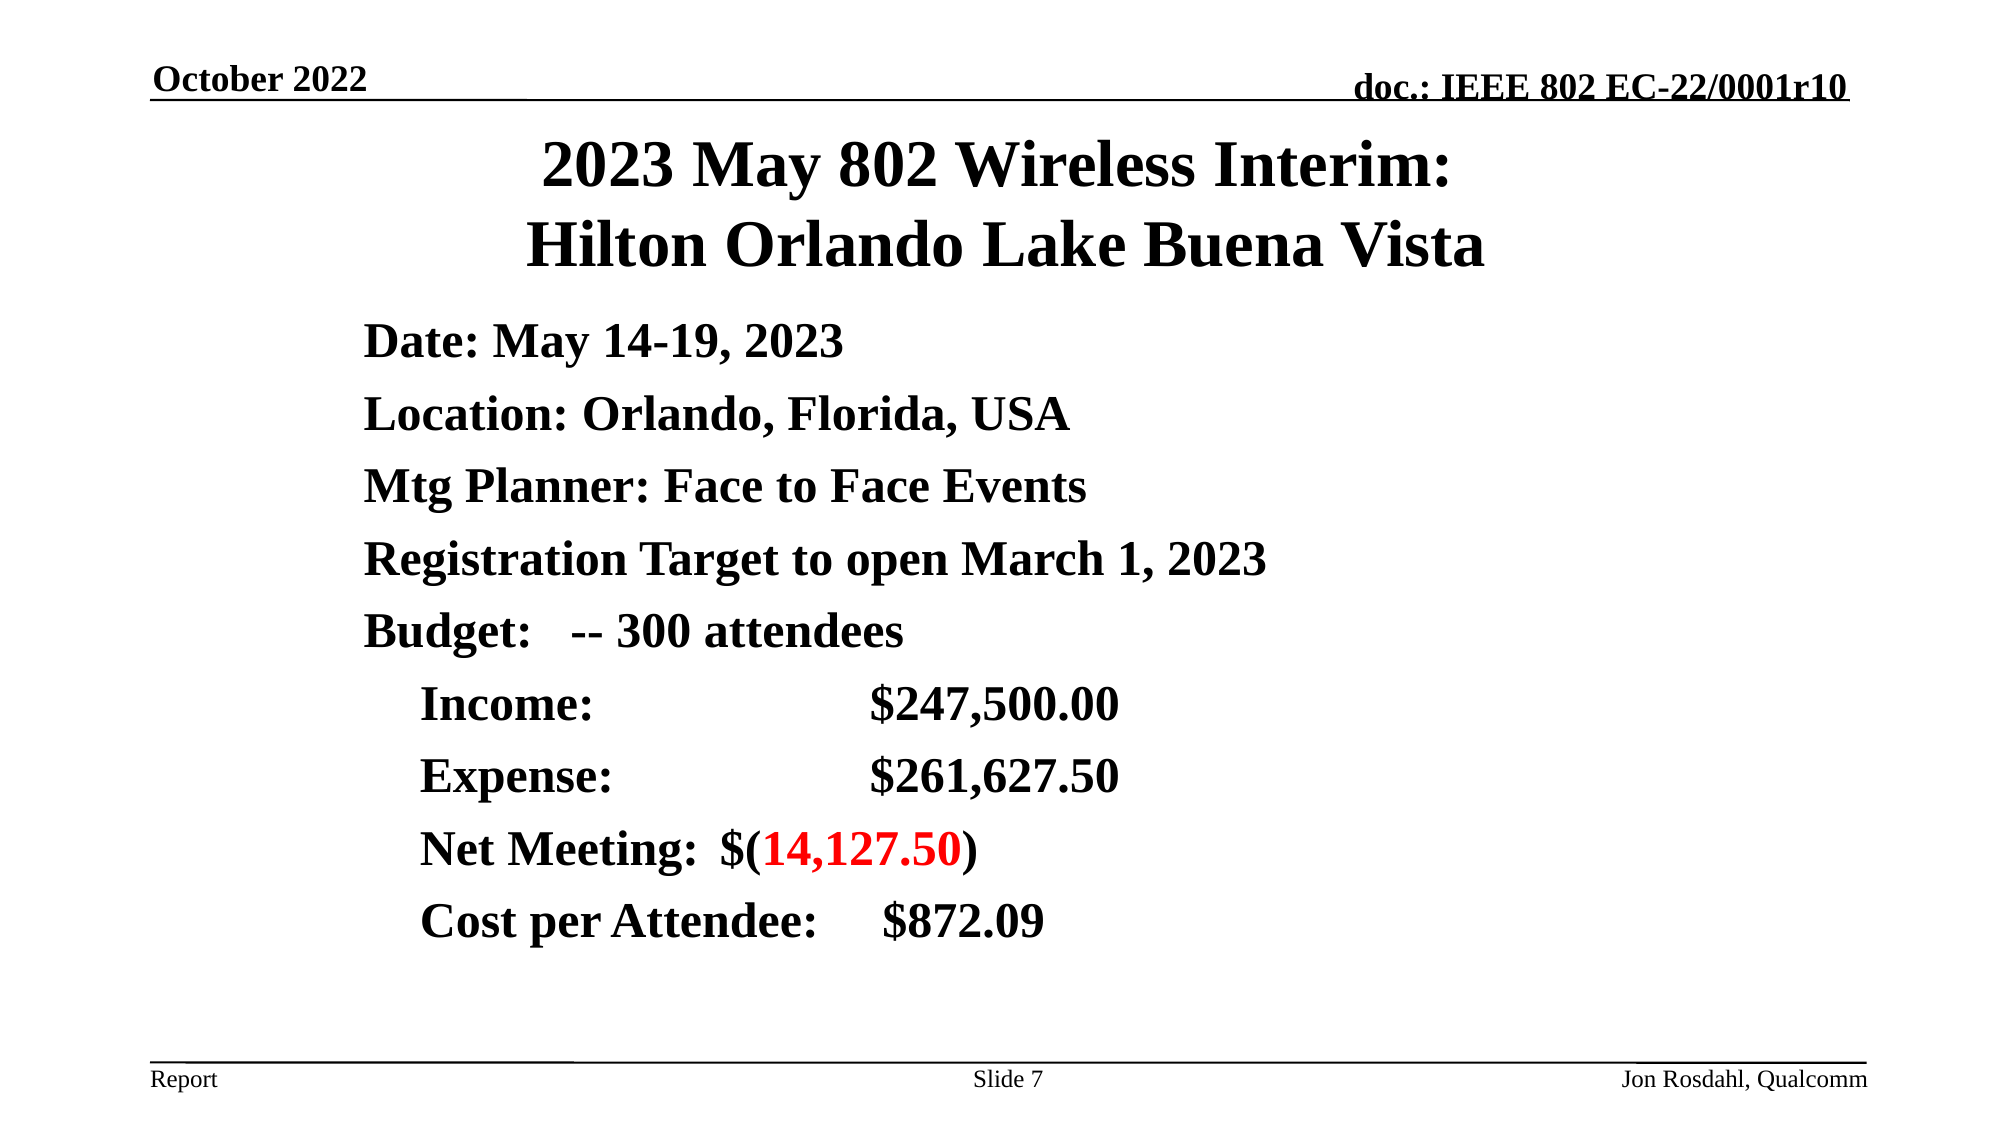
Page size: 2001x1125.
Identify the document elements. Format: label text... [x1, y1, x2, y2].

slide_number Slide 7 [950, 1061, 1067, 1123]
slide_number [152, 54, 563, 100]
list Date: May 14-19, 2023 Location: Orlando, Florida, USA Mtg Planner: Face to Face Events Registration Target to open March 1, 2023 Budget: -- 300 attendees Income: $247,500.00 Expense: $261,627.50 Net Meeting: $(14,127.50) Cost per Attendee: $872.09 [348, 299, 1638, 1000]
footer Jon Rosdahl, Qualcomm [1171, 1061, 1869, 1093]
title 2023 May 802 Wireless Interim: Hilton Orlando Lake Buena Vista [362, 112, 1652, 288]
